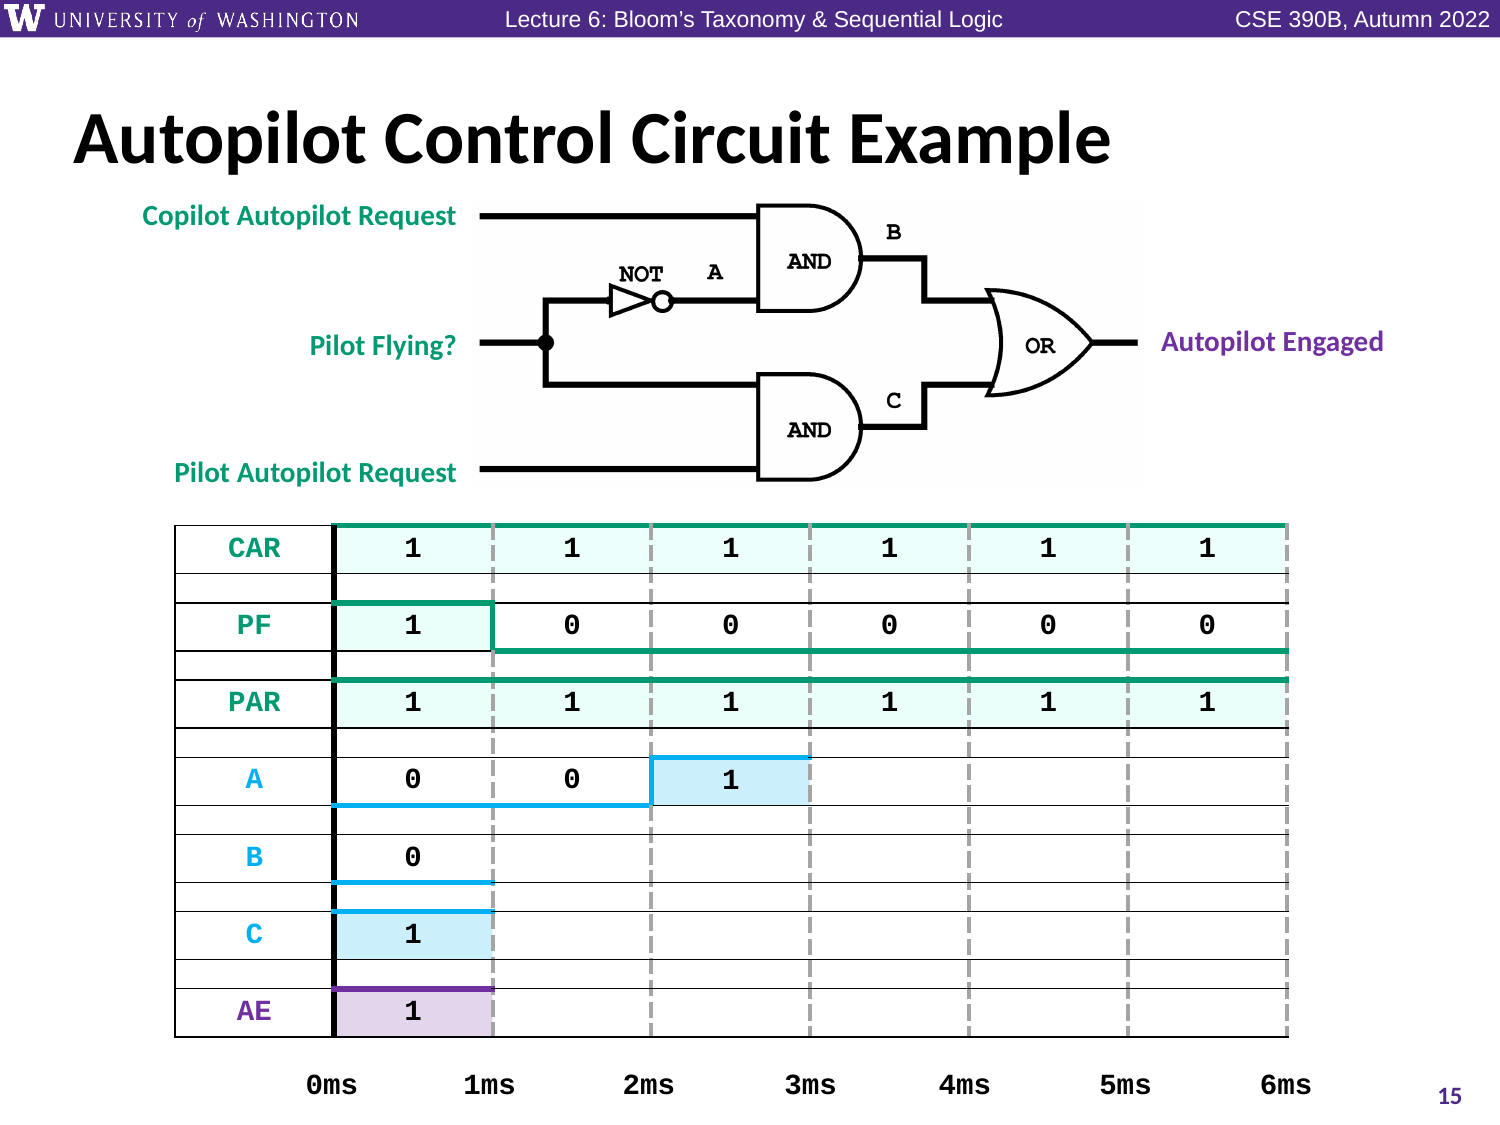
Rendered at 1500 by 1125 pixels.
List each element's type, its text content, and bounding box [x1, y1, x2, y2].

table_cell [1128, 989, 1287, 1036]
table_cell 0 [495, 604, 651, 648]
slide_number 15 [1400, 1065, 1500, 1125]
table_cell 0 [651, 604, 810, 648]
table_cell [969, 883, 1128, 911]
table_cell [651, 654, 810, 677]
table_cell [493, 835, 651, 882]
table_cell [651, 574, 810, 602]
table_cell [337, 960, 493, 986]
table_cell 1 [337, 992, 493, 1036]
table_cell 1 [654, 760, 810, 805]
table_cell PAR [176, 681, 331, 727]
table_cell [969, 960, 1128, 988]
table_header 1 [969, 528, 1128, 573]
table_cell [651, 960, 810, 988]
text_box 0ms [281, 1058, 382, 1108]
table_cell [810, 912, 969, 959]
table_cell [651, 989, 810, 1036]
table_cell [337, 574, 493, 600]
table_cell [176, 883, 331, 911]
table_cell [1128, 960, 1287, 988]
table_cell [493, 574, 651, 602]
table_cell [969, 912, 1128, 959]
table_cell [1128, 758, 1287, 805]
table_cell [810, 989, 969, 1036]
table_cell [810, 729, 969, 757]
table_cell 1 [1128, 683, 1287, 727]
table_cell [493, 729, 651, 757]
table_cell [493, 989, 651, 1036]
table_cell [176, 960, 331, 988]
table_cell [337, 885, 493, 909]
table_cell [651, 835, 810, 882]
table_cell [969, 758, 1128, 805]
table_cell [810, 835, 969, 882]
table_cell [337, 808, 493, 834]
table_header 1 [493, 528, 651, 573]
table_cell 1 [810, 683, 969, 727]
table_cell [176, 806, 331, 834]
table_cell [1128, 654, 1287, 677]
text_box 2ms [598, 1058, 699, 1108]
table_cell [969, 806, 1128, 834]
picture [4, 4, 358, 32]
table_cell 1 [651, 683, 810, 727]
table_cell 0 [810, 604, 969, 648]
table_header 1 [337, 528, 493, 573]
table_cell 1 [969, 683, 1128, 727]
table_cell [493, 654, 651, 677]
text_box 5ms [1075, 1058, 1176, 1108]
table_cell [651, 729, 810, 755]
table_cell [810, 574, 969, 602]
text_box 3ms [760, 1058, 861, 1108]
table_cell [176, 729, 331, 757]
table_cell 0 [337, 758, 493, 803]
table_cell 1 [493, 683, 651, 727]
table_header 1 [810, 528, 969, 573]
table_cell [1128, 574, 1287, 602]
table_cell [1128, 883, 1287, 911]
text_box 4ms [914, 1058, 1015, 1108]
table_cell [337, 729, 493, 757]
table_cell [337, 652, 493, 677]
table_header 1 [1128, 528, 1287, 573]
table_cell [176, 574, 331, 602]
table_cell [969, 729, 1128, 757]
table_header CAR [176, 526, 331, 573]
table_cell 1 [337, 914, 493, 959]
table_cell [810, 758, 969, 805]
table_cell PF [176, 604, 331, 650]
table_cell [493, 883, 651, 911]
table_cell C [176, 912, 331, 959]
table_cell [969, 654, 1128, 677]
table_cell B [176, 835, 331, 882]
table_cell 0 [337, 835, 493, 880]
table_cell [493, 808, 651, 834]
text_box 6ms [1236, 1058, 1337, 1108]
text_box 1ms [439, 1058, 540, 1108]
table_cell [176, 652, 331, 679]
title Autopilot Control Circuit Example [58, 71, 1438, 197]
table_cell [810, 960, 969, 988]
table_cell 0 [969, 604, 1128, 648]
table_header 1 [651, 528, 810, 573]
table_cell 0 [493, 758, 649, 803]
table_cell [810, 654, 969, 677]
table_cell [810, 883, 969, 911]
table_cell [493, 960, 651, 988]
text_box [102, 188, 1427, 497]
table_cell 0 [1128, 604, 1287, 648]
table_cell 1 [337, 606, 490, 650]
table_cell [651, 883, 810, 911]
table_cell AE [176, 989, 331, 1036]
table_cell [651, 912, 810, 959]
table_cell [969, 835, 1128, 882]
table_cell A [176, 758, 331, 805]
table_cell [1128, 912, 1287, 959]
table_cell [1128, 806, 1287, 834]
table_cell [493, 912, 651, 959]
table_cell [1128, 729, 1287, 757]
table_cell [1128, 835, 1287, 882]
table_cell [969, 989, 1128, 1036]
table_cell [810, 806, 969, 834]
table_cell 1 [337, 683, 493, 727]
table_cell [969, 574, 1128, 602]
table_cell [651, 806, 810, 834]
